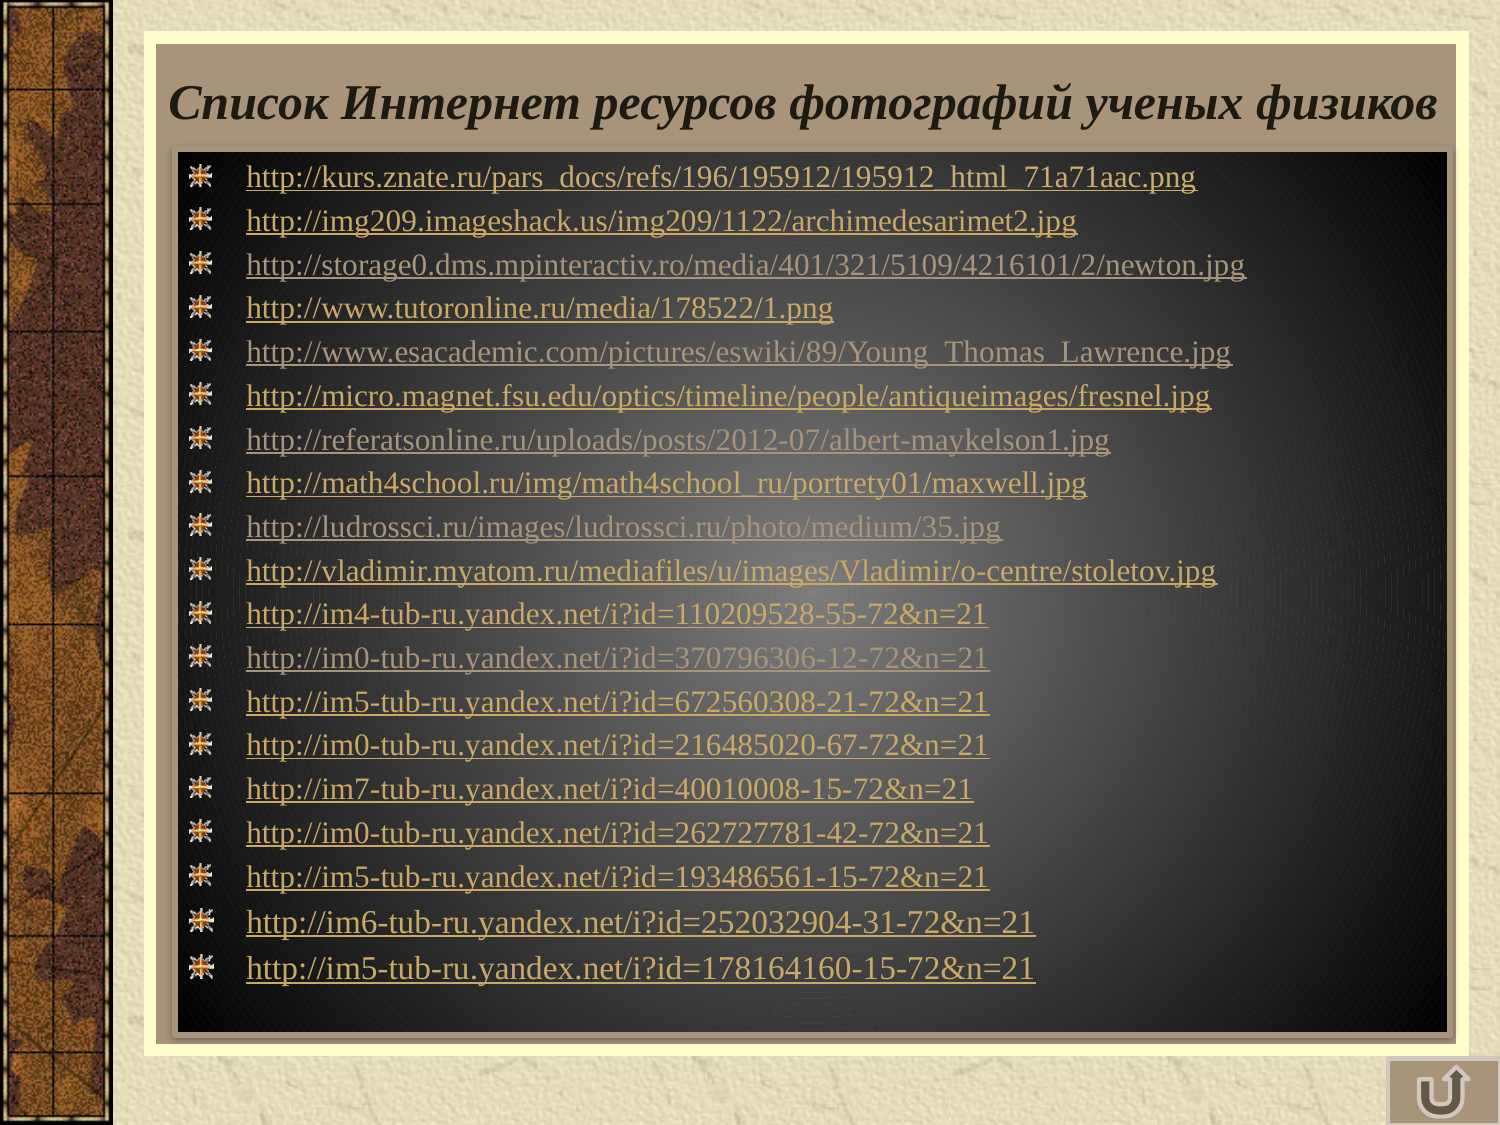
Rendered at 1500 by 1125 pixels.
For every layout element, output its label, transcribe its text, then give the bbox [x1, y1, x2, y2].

picture [189, 470, 212, 493]
picture [189, 207, 212, 230]
picture [189, 863, 212, 886]
picture [189, 601, 212, 624]
picture [189, 251, 212, 274]
list http://kurs.znate.ru/pars_docs/refs/196/195912/195912_html_71a71aac.png http://img209.imageshack.us/img209/1122/archimedesarimet2.jpg http://storage0.dms.mpinteractiv.ro/media/401/321/5109/4216101/2/newton.jpg http://www.tutoronline.ru/media/178522/1.png http://www.esacademic.com/pictures/eswiki/89/Young_Thomas_Lawrence.jpg http://micro.magnet.fsu.edu/optics/timeline/people/antiqueimages/fresnel.jpg http://referatsonline.ru/uploads/posts/2012-07/albert-maykelson1.jpg http://math4school.ru/img/math4school_ru/portrety01/maxwell.jpg http://ludrossci.ru/images/ludrossci.ru/photo/medium/35.jpg http://vladimir.myatom.ru/mediafiles/u/images/Vladimir/o-centre/stoletov.jpg http://im4-tub-ru.yandex.net/i?id=110209528-55-72&n=21 http://im0-tub-ru.yandex.net/i?id=370796306-12-72&n=21 http://im5-tub-ru.yandex.net/i?id=672560308-21-72&n=21 http://im0-tub-ru.yandex.net/i?id=216485020-67-72&n=21 http://im7-tub-ru.yandex.net/i?id=40010008-15-72&n=21 http://im0-tub-ru.yandex.net/i?id=262727781-42-72&n=21 http://im5-tub-ru.yandex.net/i?id=193486561-15-72&n=21 http://im6-tub-ru.yandex.net/i?id=252032904-31-72&n=21 http://im5-tub-ru.yandex.net/i?id=178164160-15-72&n=21 [172, 146, 1453, 1038]
picture [189, 295, 212, 318]
picture [189, 732, 212, 755]
title Список Интернет ресурсов фотографий ученых физиков [147, 62, 1459, 138]
picture [189, 382, 212, 405]
picture [189, 513, 212, 536]
picture [189, 426, 212, 449]
picture [189, 776, 212, 798]
picture [189, 688, 212, 711]
picture [189, 908, 214, 932]
picture [0, 0, 1500, 1125]
picture [189, 339, 212, 361]
picture [189, 644, 212, 667]
picture [189, 819, 212, 842]
picture [189, 954, 214, 979]
picture [189, 557, 212, 580]
picture [189, 164, 212, 187]
text_box [1386, 1056, 1500, 1125]
